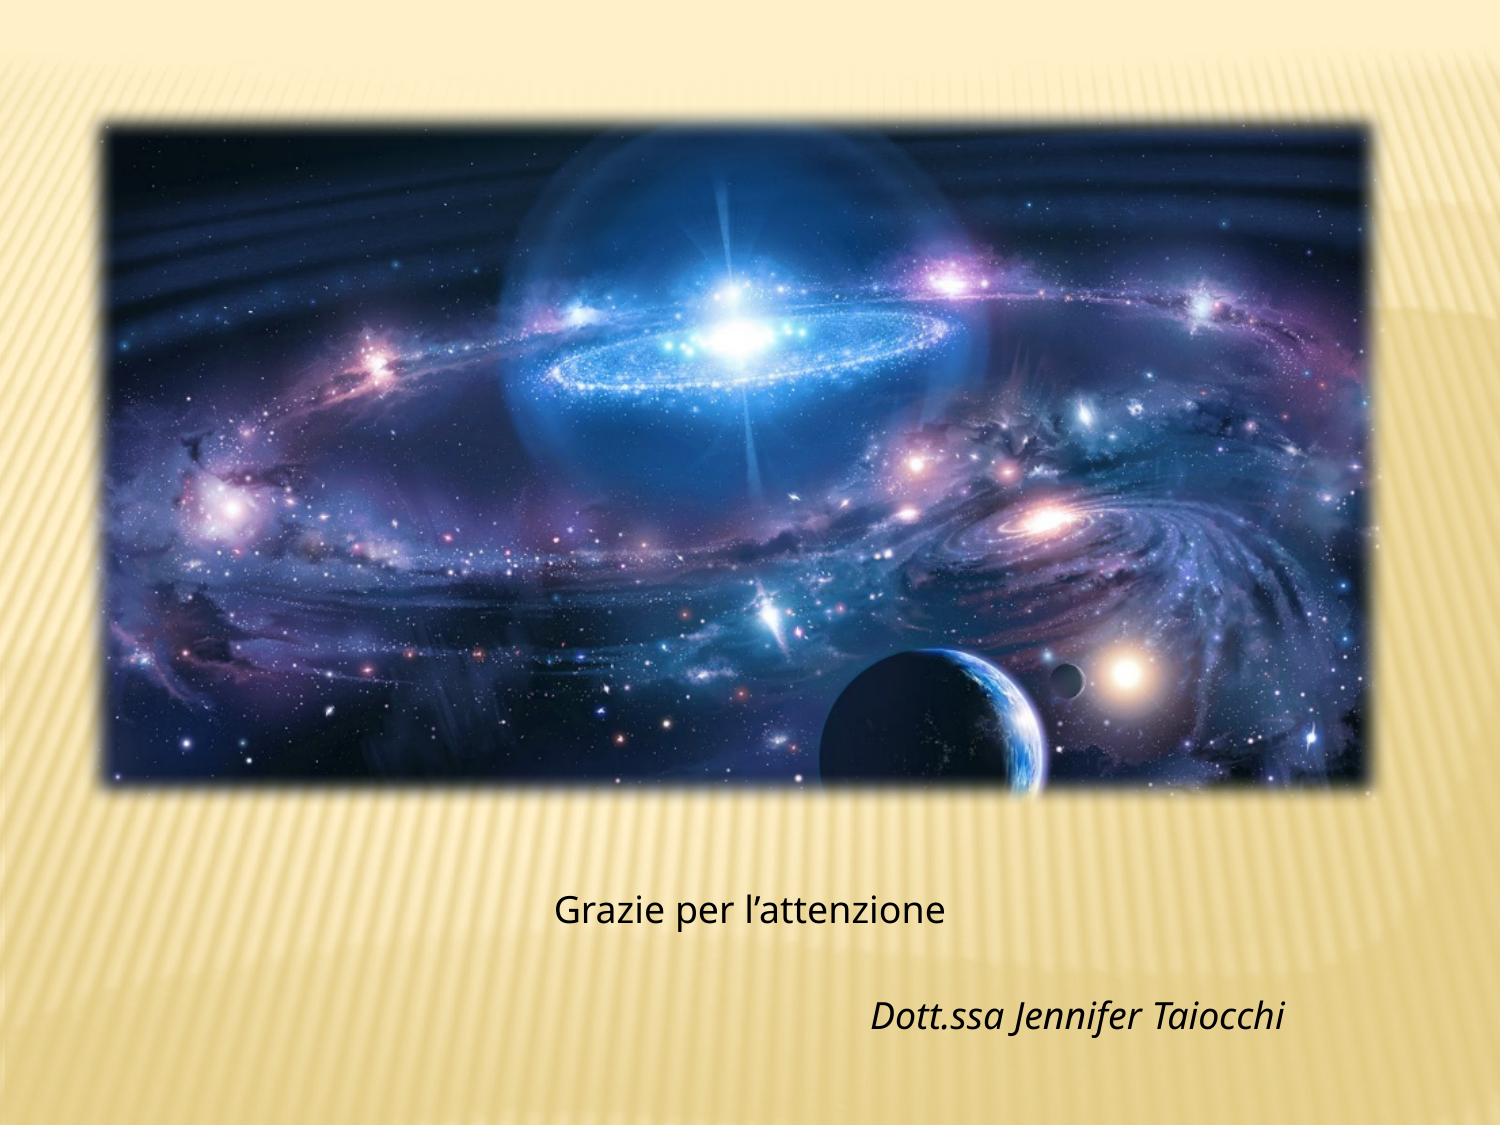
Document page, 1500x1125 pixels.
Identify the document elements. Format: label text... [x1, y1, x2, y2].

picture [81, 105, 1391, 809]
text_box Grazie per l’attenzione [539, 878, 985, 939]
text_box Dott.ssa Jennifer Taiocchi [855, 984, 1500, 1045]
